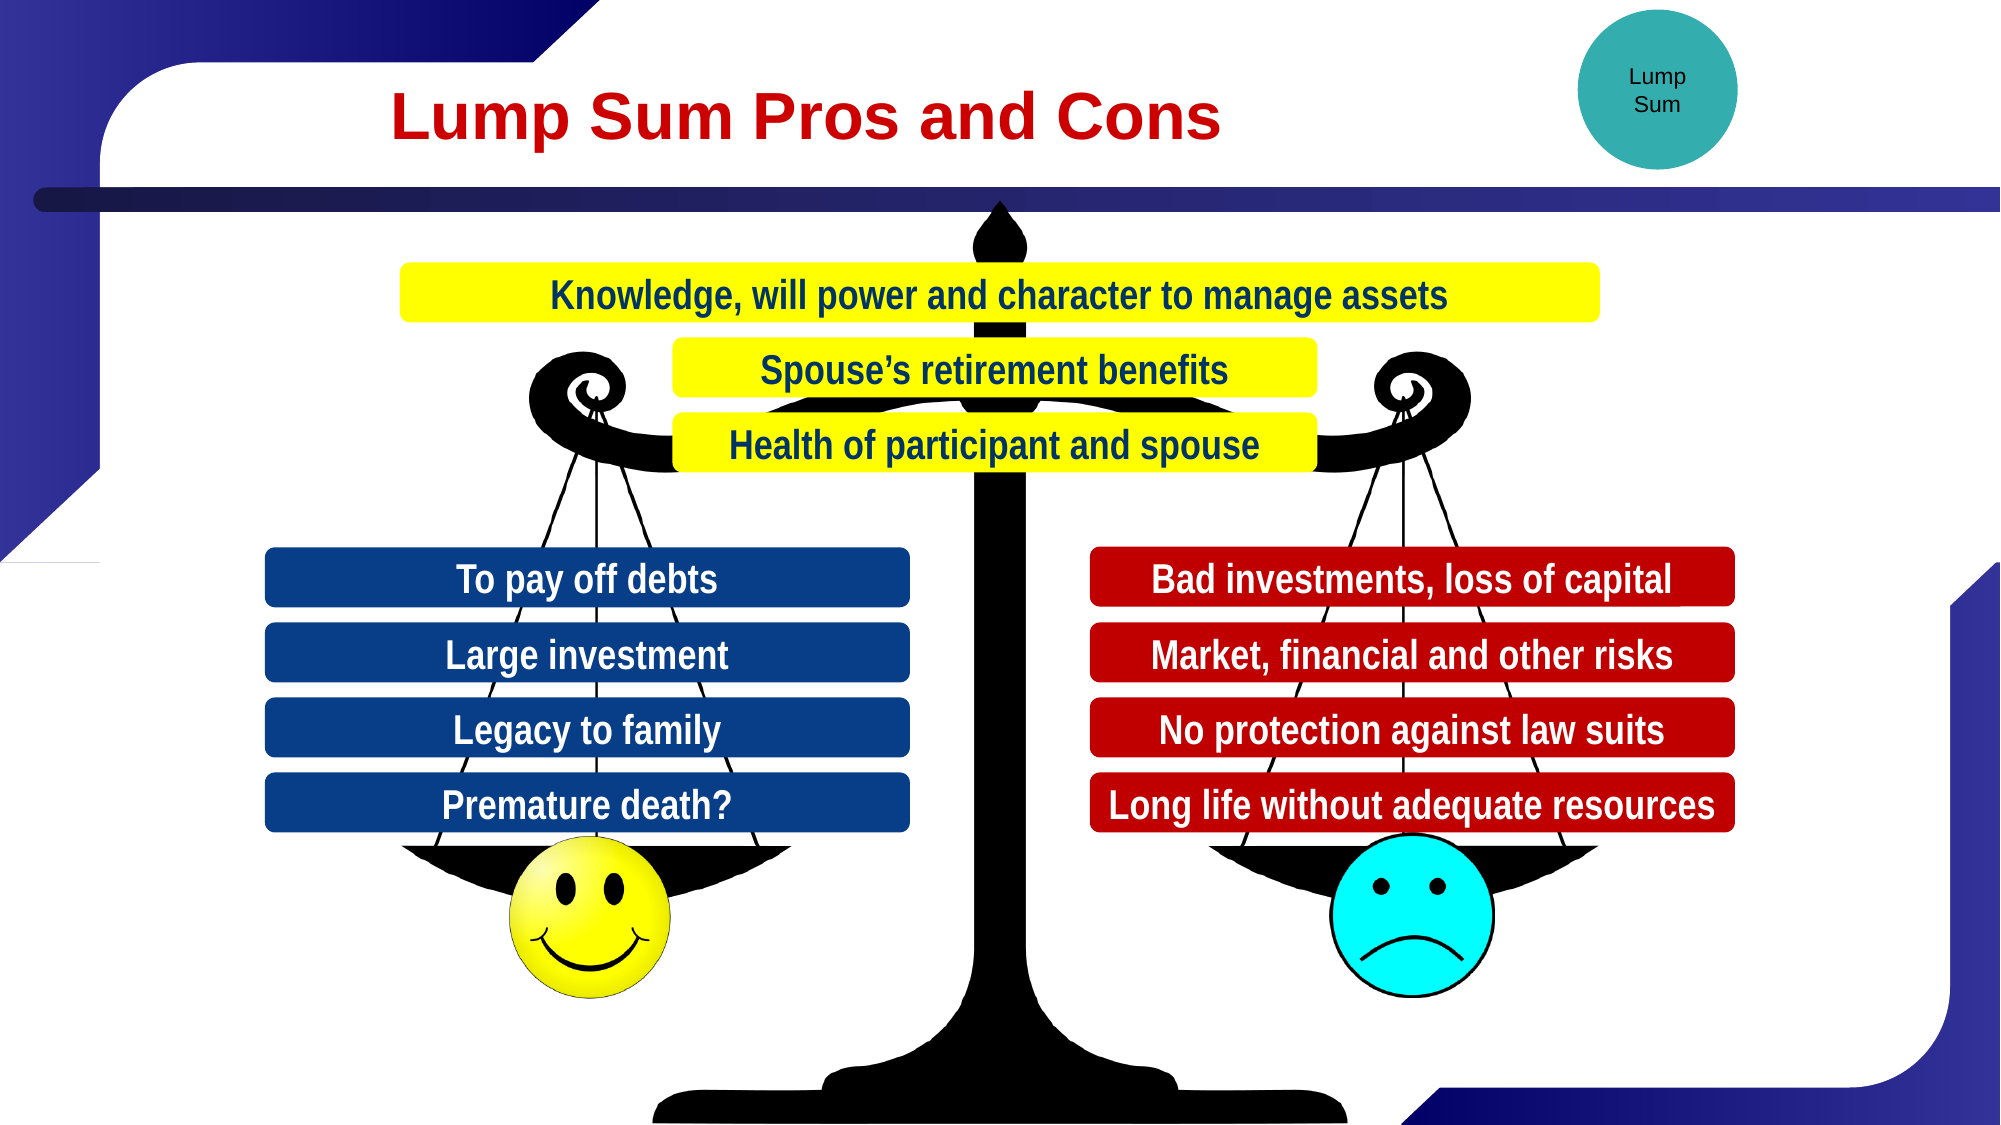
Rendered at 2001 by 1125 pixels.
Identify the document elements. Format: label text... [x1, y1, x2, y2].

title Lump Sum Pros and Cons [375, 50, 1675, 175]
text_box Large investment [262, 620, 394, 685]
picture [399, 190, 1601, 1125]
text_box Bad investments, loss of capital [1604, 544, 1738, 609]
text_box No protection against law suits [1604, 695, 1738, 760]
text_box Premature death? [262, 770, 394, 835]
text_box Long life without adequate resources [1604, 770, 1738, 835]
text_box Legacy to family [262, 695, 394, 760]
text_box To pay off debts [262, 545, 394, 610]
text_box Lump Sum [1575, 7, 1740, 172]
text_box Market, financial and other risks [1604, 620, 1738, 685]
